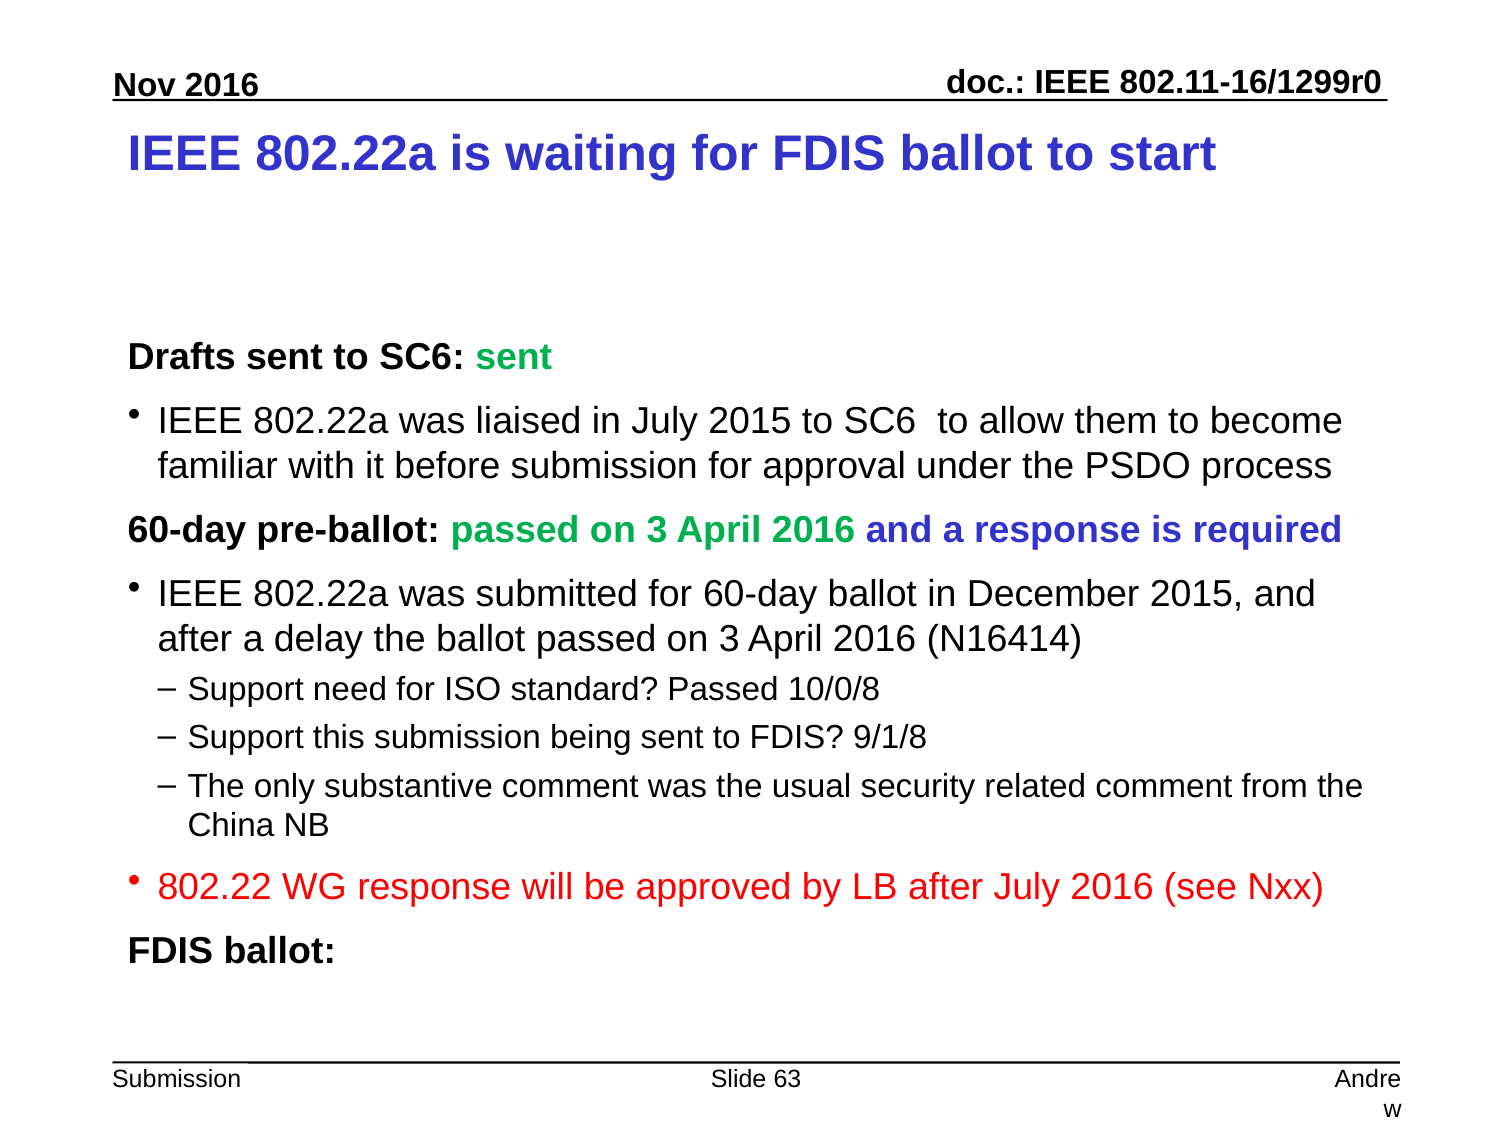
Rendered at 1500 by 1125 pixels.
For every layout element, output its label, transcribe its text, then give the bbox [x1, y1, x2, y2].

title IEEE 802.22a is waiting for FDIS ballot to start [112, 112, 1388, 288]
slide_number Slide 63 [709, 1061, 803, 1093]
footer Andrew Myles, Cisco [1320, 1061, 1402, 1093]
list Drafts sent to SC6: sent IEEE 802.22a was liaised in July 2015 to SC6 to allow them to become familiar with it before submission for approval under the PSDO process 60-day pre-ballot: passed on 3 April 2016 and a response is required IEEE 802.22a was submitted for 60-day ballot in December 2015, and after a delay the ballot passed on 3 April 2016 (N16414) Support need for ISO standard? Passed 10/0/8 Support this submission being sent to FDIS? 9/1/8 The only substantive comment was the usual security related comment from the China NB 802.22 WG response will be approved by LB after July 2016 (see Nxx) FDIS ballot: [112, 324, 1388, 1000]
